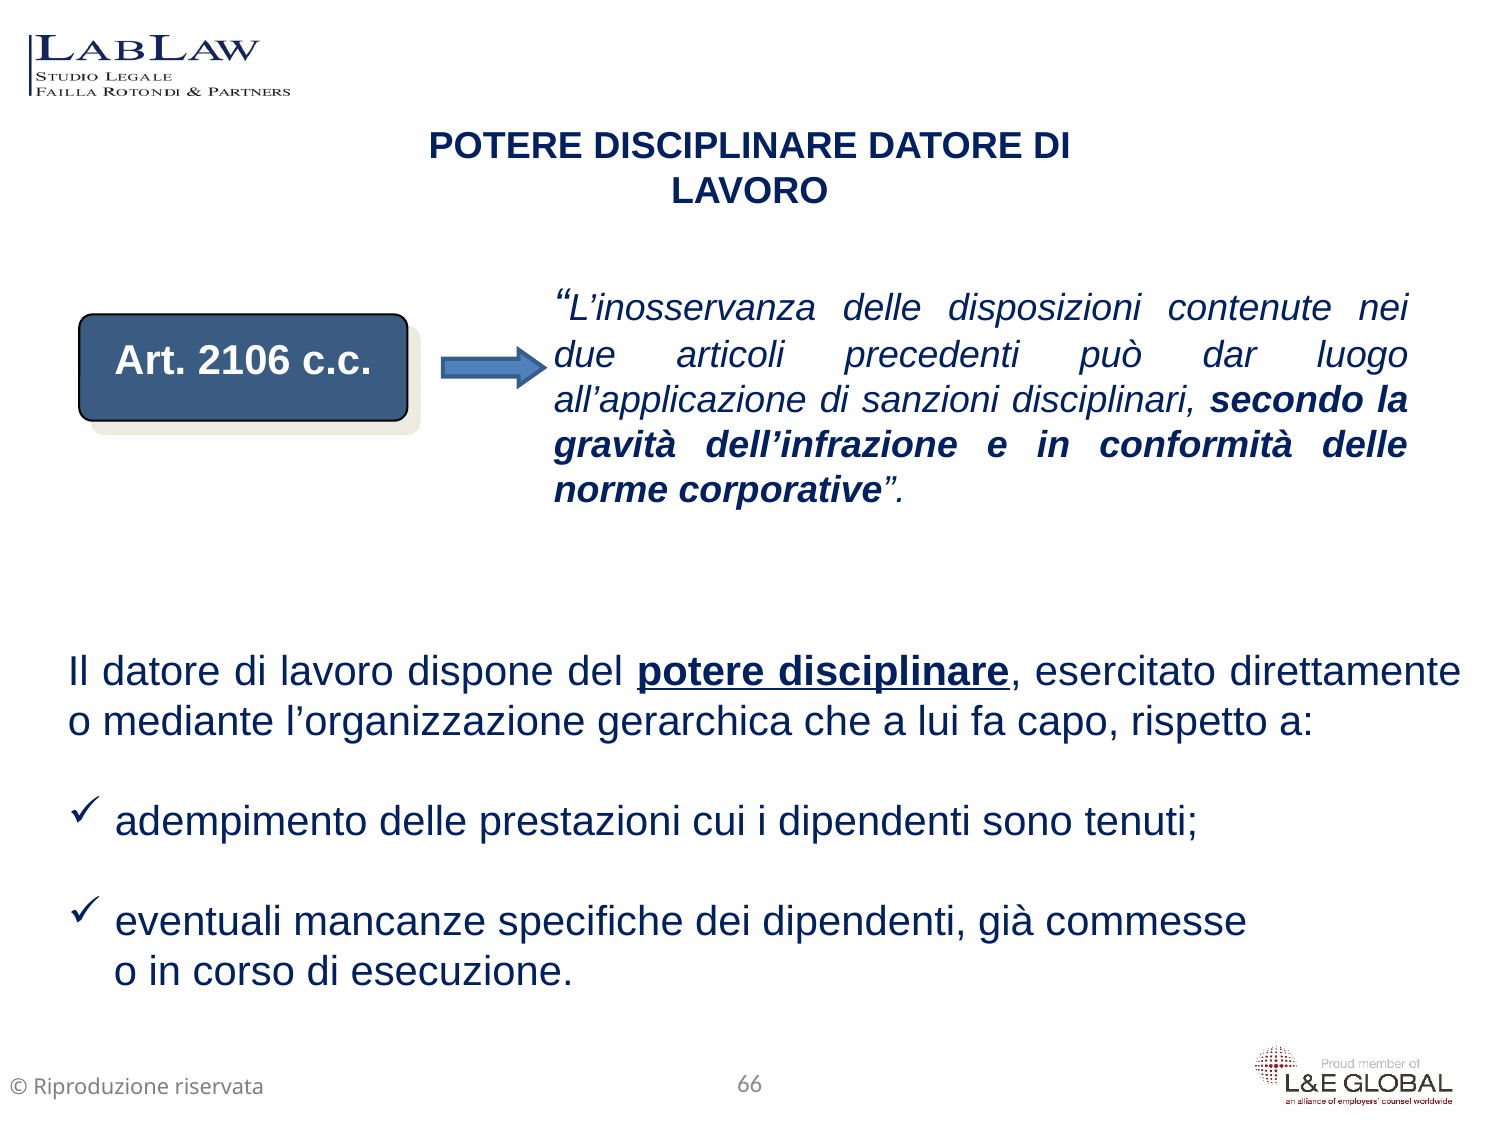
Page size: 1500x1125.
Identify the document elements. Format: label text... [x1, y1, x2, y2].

text_box © Riproduzione riservata [0, 1064, 280, 1106]
text_box POTERE DISCIPLINARE DATORE DI LAVORO [374, 113, 1125, 219]
text_box [442, 349, 544, 386]
picture [29, 34, 290, 96]
text_box Art. 2106 c.c. [79, 314, 408, 421]
text_box 66 [722, 1060, 778, 1106]
text_box Il datore di lavoro dispone del potere disciplinare, esercitato direttamente o mediante l’organizzazione gerarchica che a lui fa capo, rispetto a: adempimento delle prestazioni cui i dipendenti sono tenuti; eventuali mancanze specifiche dei dipendenti, già commesse o in corso di esecuzione. [53, 586, 1477, 1001]
picture [1255, 1046, 1500, 1116]
text_box “L’inosservanza delle disposizioni contenute nei due articoli precedenti può dar luogo all’applicazione di sanzioni disciplinari, secondo la gravità dell’infrazione e in conformità delle norme corporative”. [539, 267, 1424, 562]
